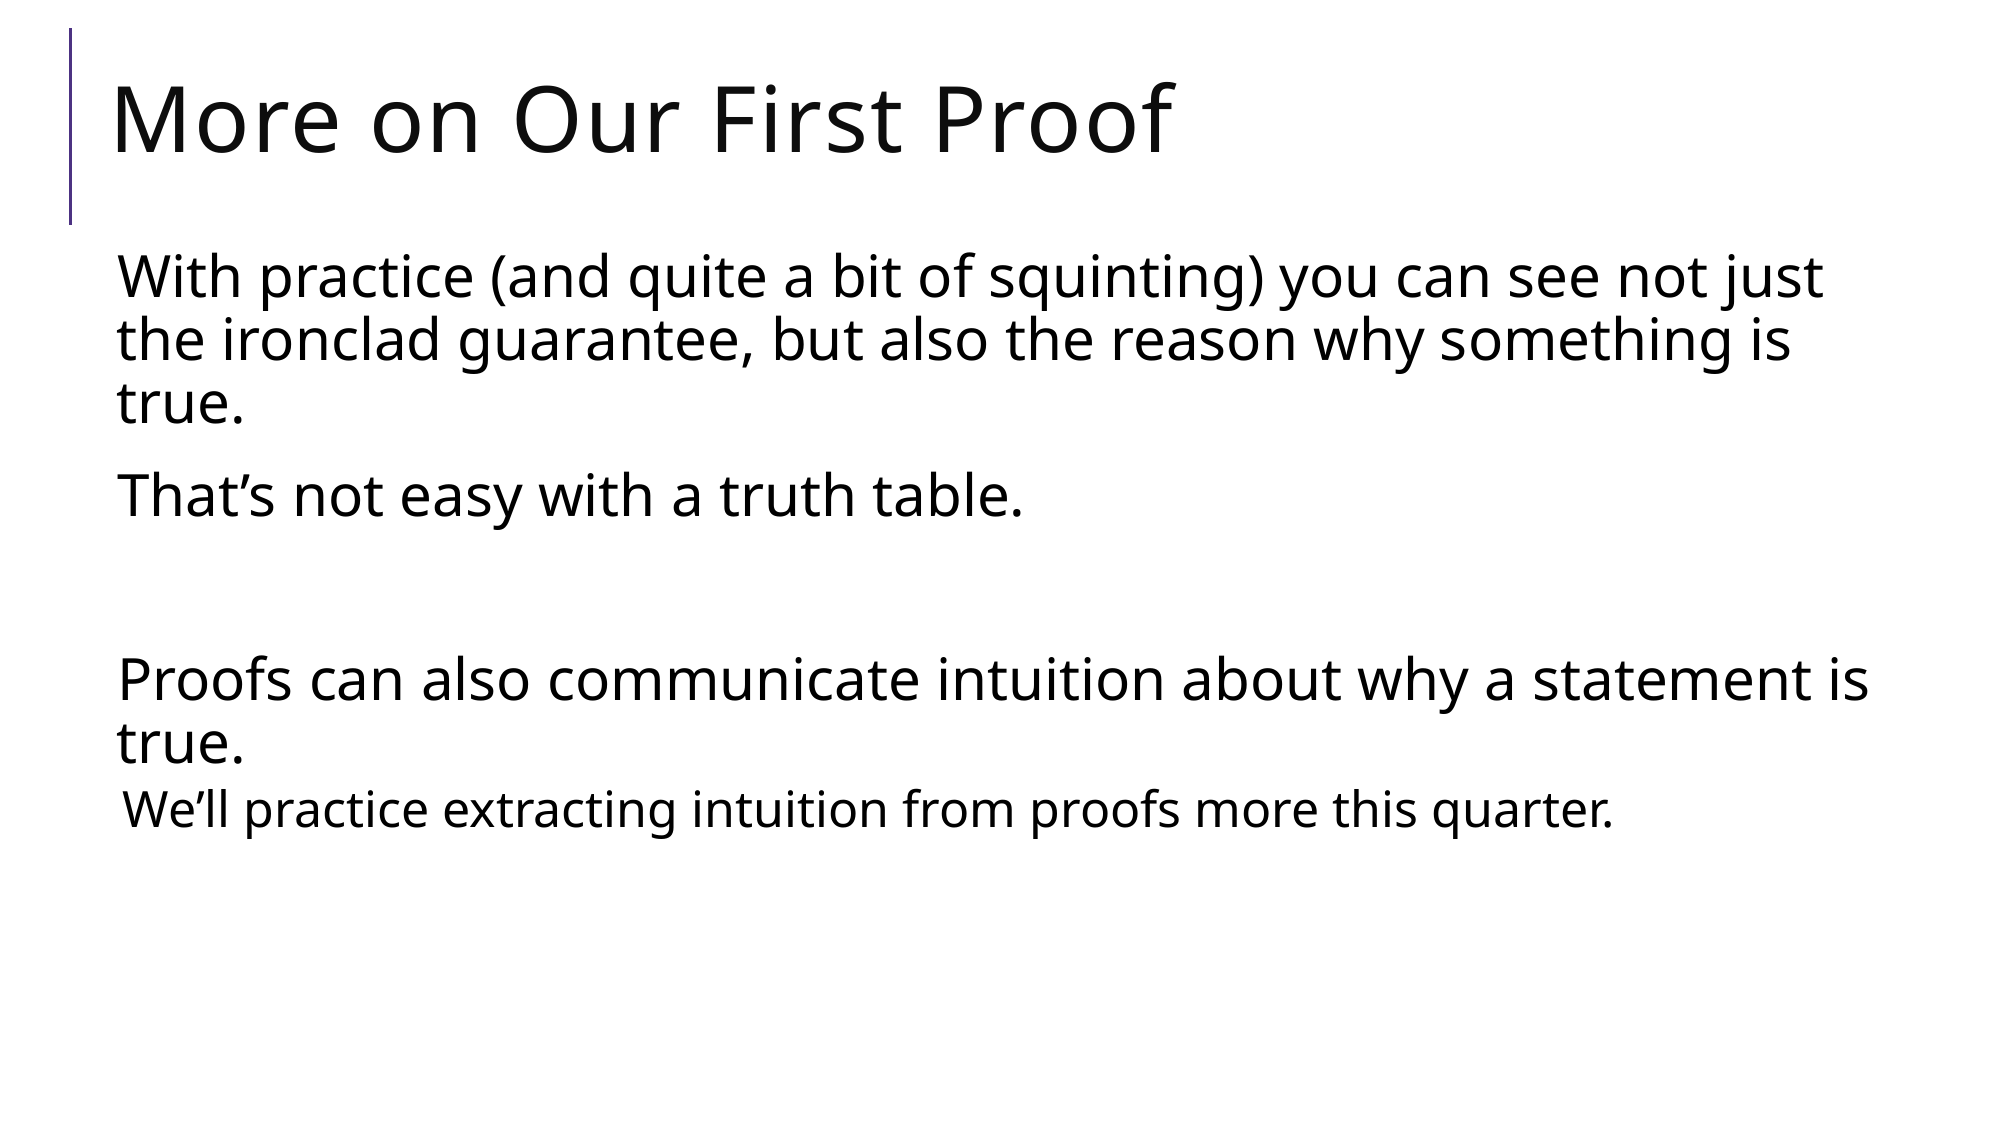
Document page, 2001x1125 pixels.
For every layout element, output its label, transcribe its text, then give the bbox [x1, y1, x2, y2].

title More on Our First Proof [94, 43, 1930, 210]
list With practice (and quite a bit of squinting) you can see not just the ironclad guarantee, but also the reason why something is true. That’s not easy with a truth table. Proofs can also communicate intuition about why a statement is true. We’ll practice extracting intuition from proofs more this quarter. [94, 240, 1930, 1035]
